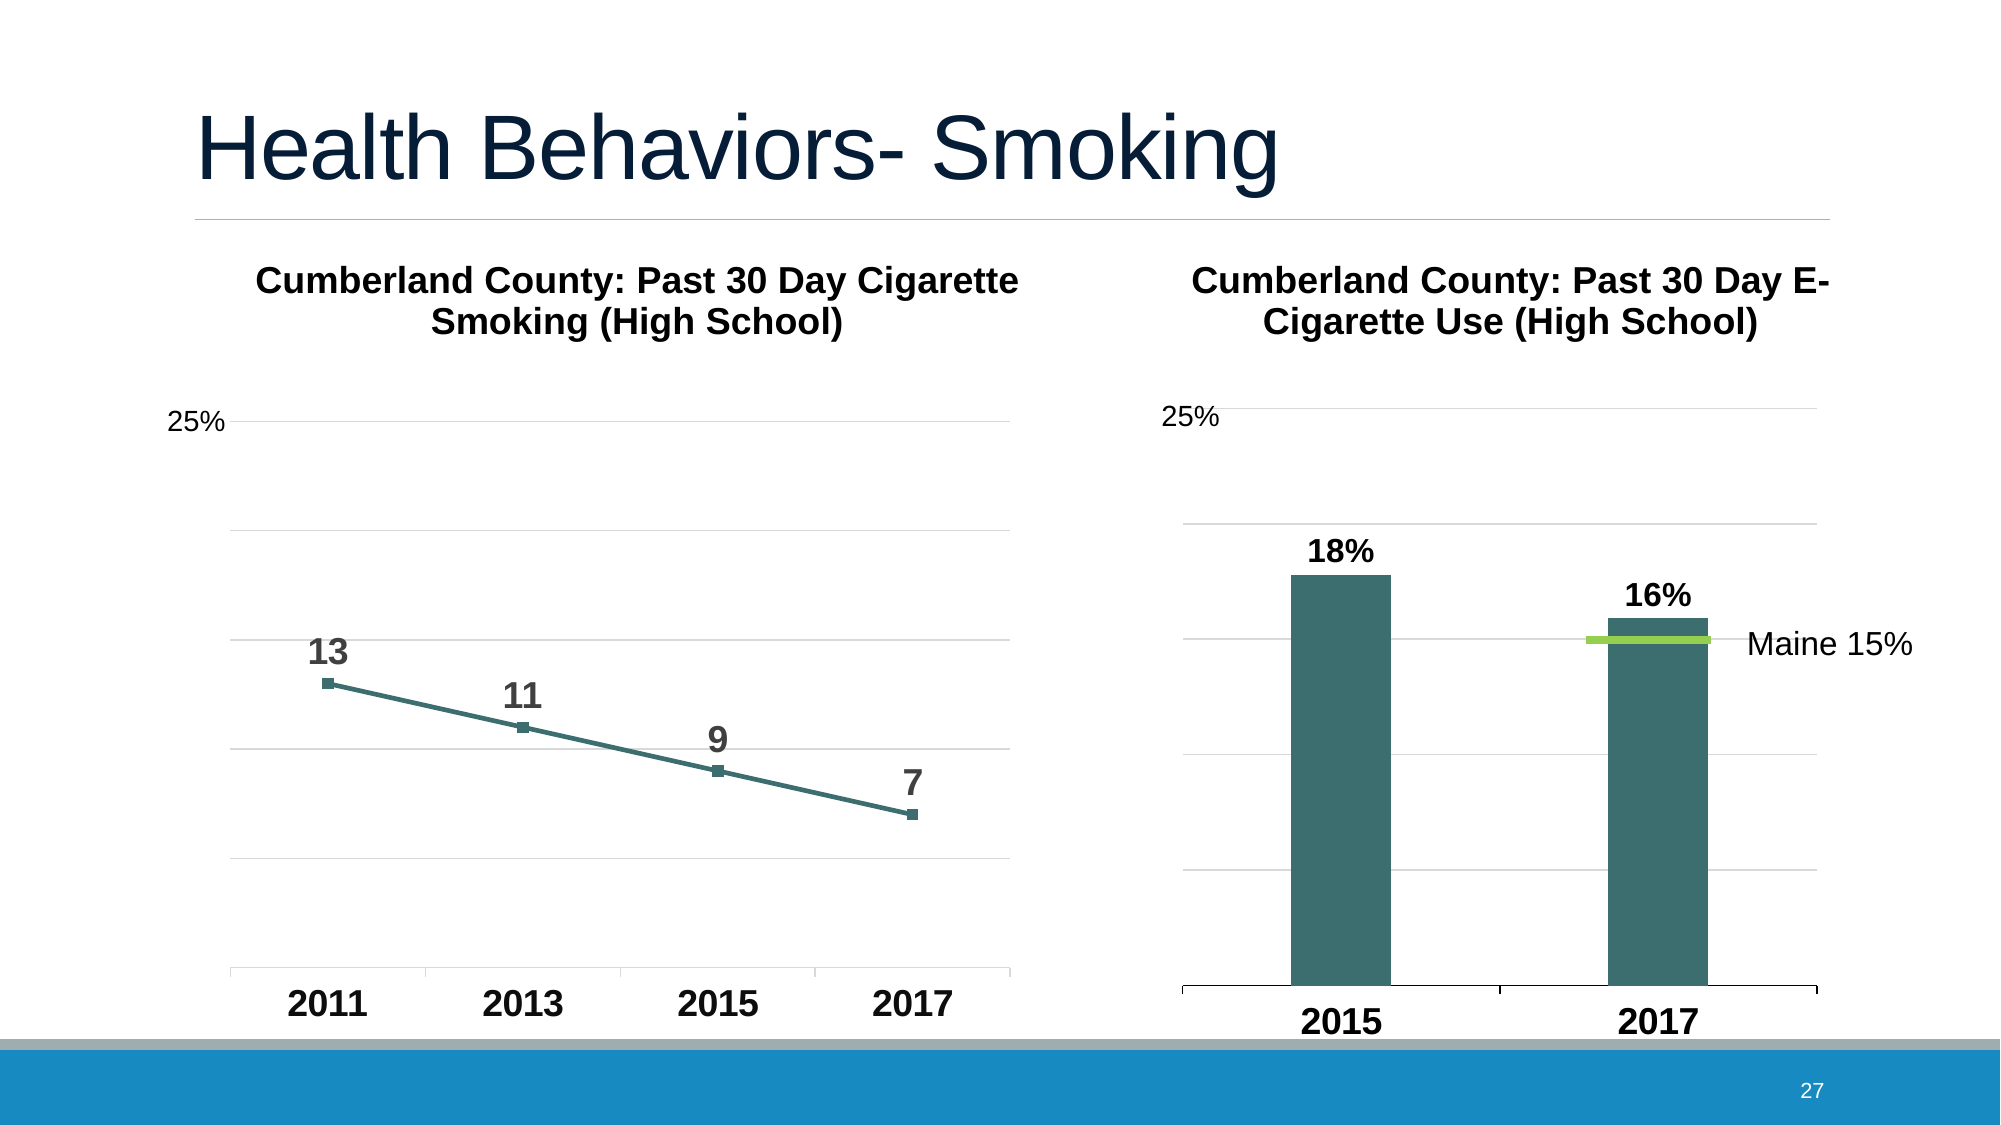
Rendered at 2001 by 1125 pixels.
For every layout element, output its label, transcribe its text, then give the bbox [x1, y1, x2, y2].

text_box 25% [152, 395, 278, 445]
chart [1168, 394, 1831, 1057]
title Health Behaviors- Smoking [180, 47, 1830, 206]
text_box Cumberland County: Past 30 Day E-Cigarette Use (High School) [1147, 254, 1861, 351]
text_box Maine 15% [1839, 615, 1978, 657]
chart [196, 407, 1066, 1040]
slide_number 27 [1624, 1059, 1840, 1120]
list Cumberland County: Past 30 Day Cigarette Smoking (High School) [235, 254, 1026, 351]
text_box 25% [1146, 389, 1272, 440]
